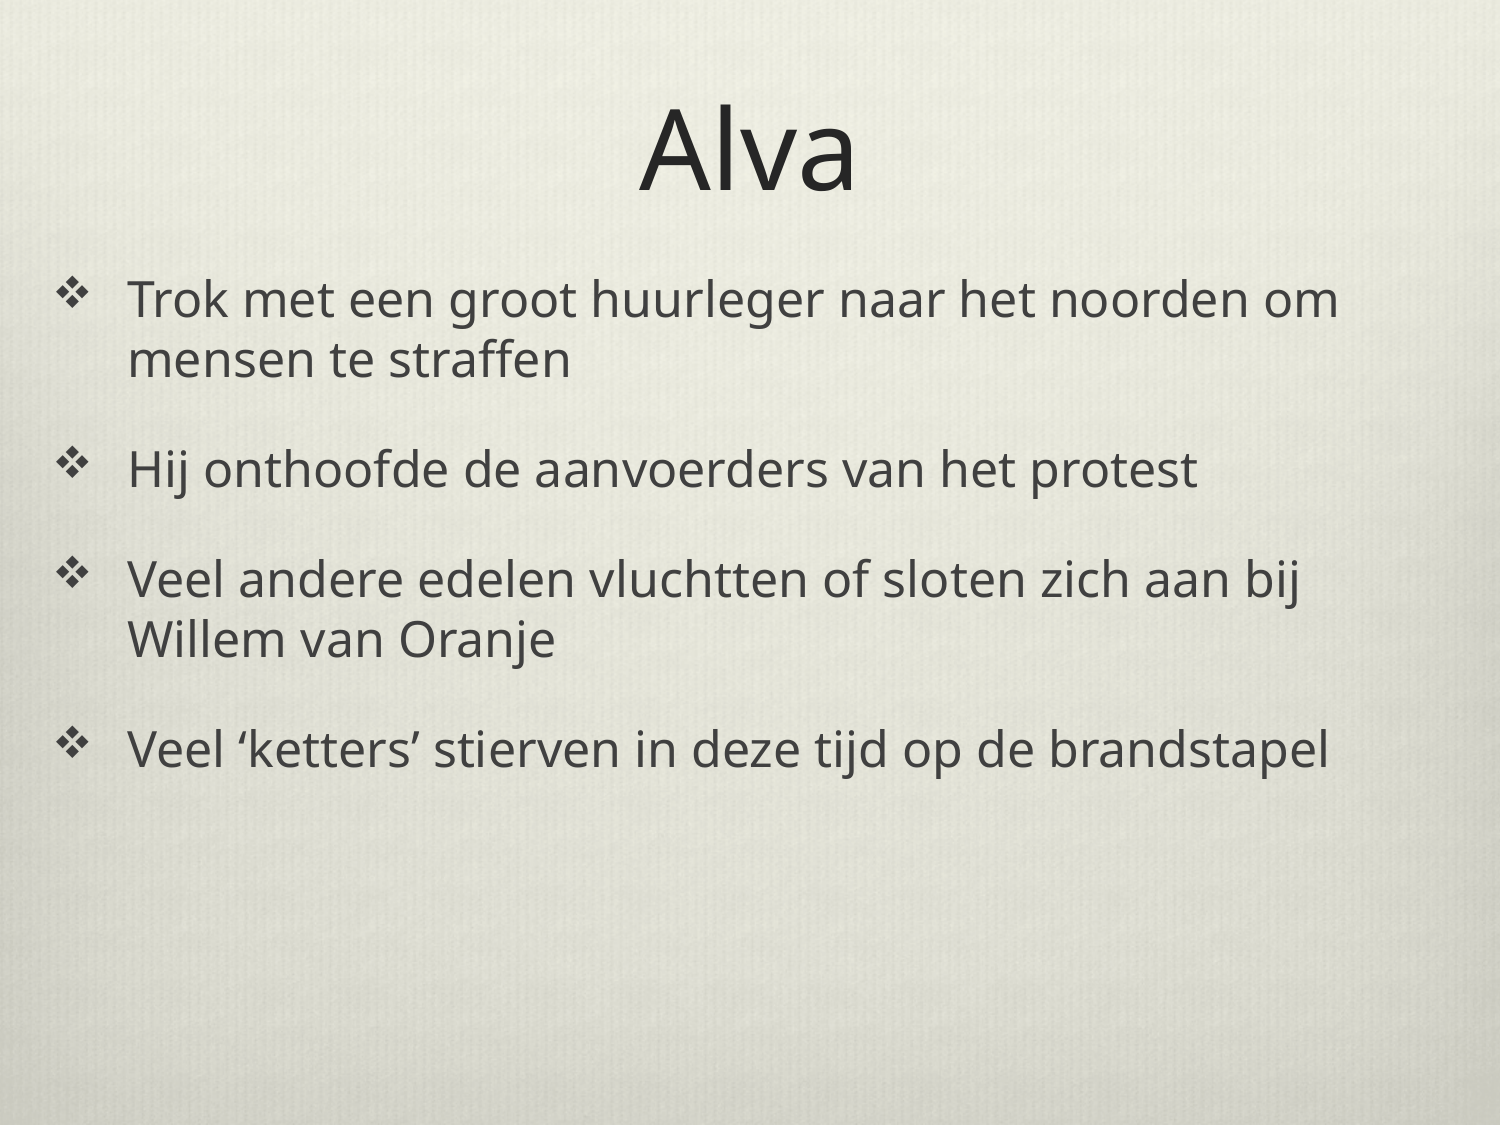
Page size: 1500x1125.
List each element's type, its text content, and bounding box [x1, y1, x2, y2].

title Alva [37, 51, 1464, 240]
list Trok met een groot huurleger naar het noorden om mensen te straffen Hij onthoofde de aanvoerders van het protest Veel andere edelen vluchtten of sloten zich aan bij Willem van Oranje Veel ‘ketters’ stierven in deze tijd op de brandstapel [37, 260, 1464, 1098]
